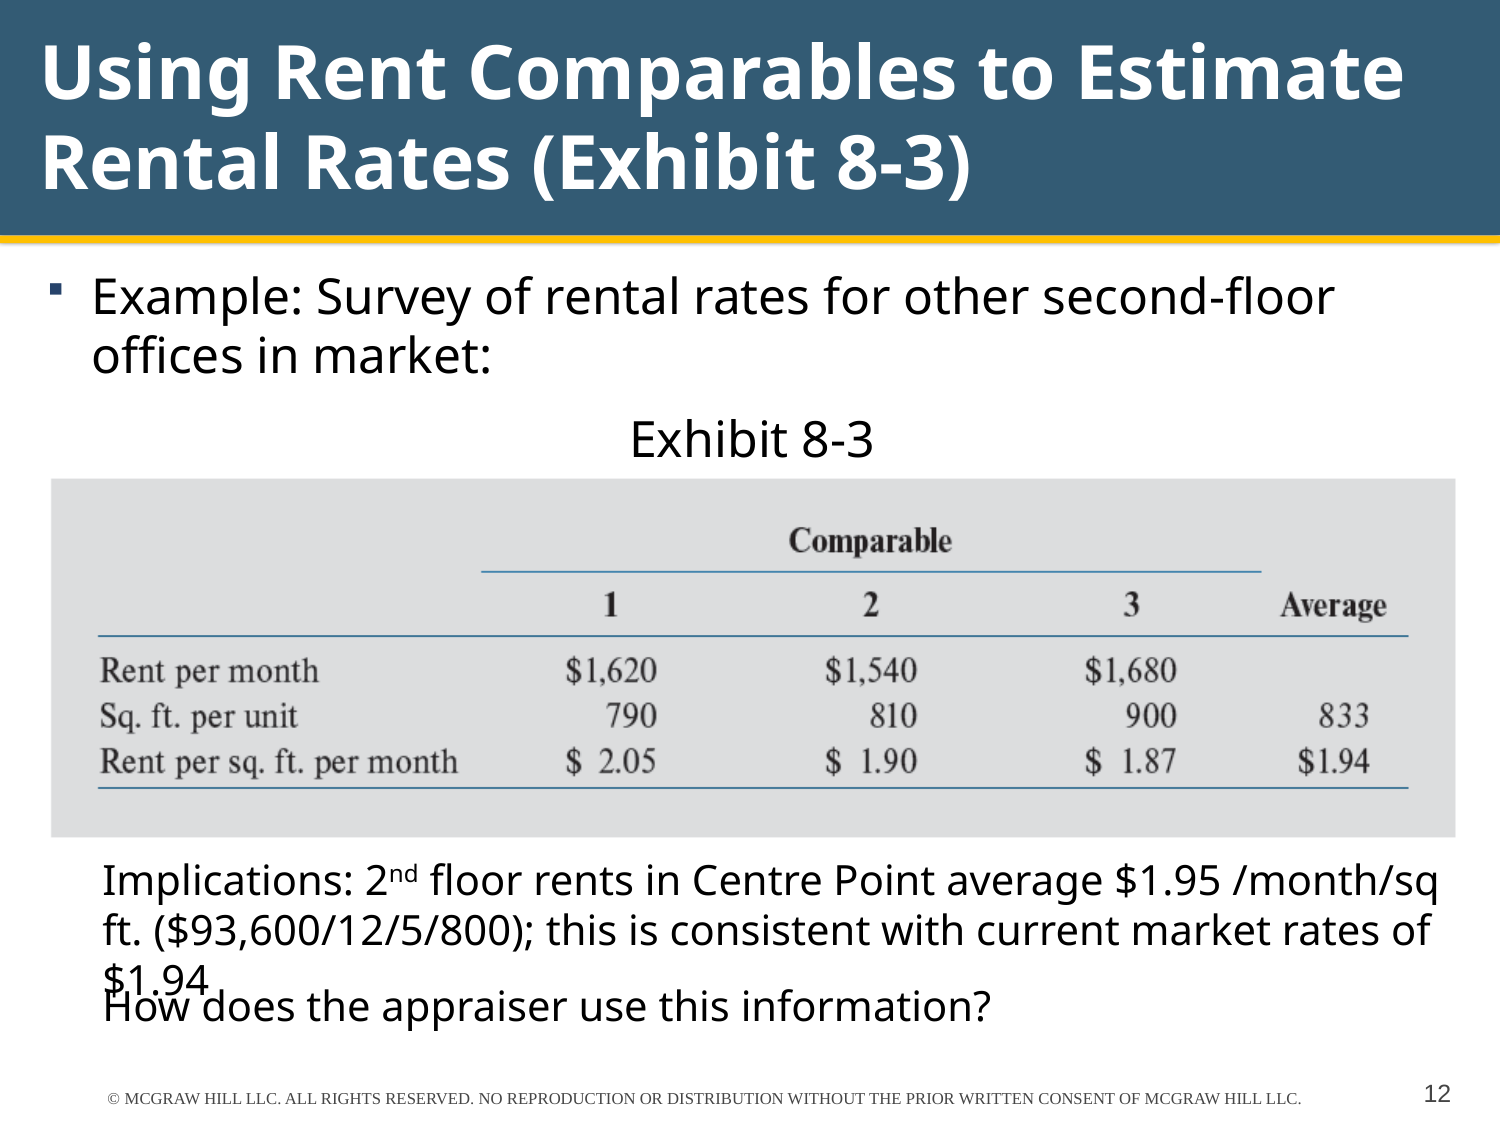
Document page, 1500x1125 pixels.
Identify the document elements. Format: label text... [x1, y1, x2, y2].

title Using Rent Comparables to Estimate Rental Rates (Exhibit 8-3) [24, 12, 1438, 217]
slide_number 12 [1345, 1062, 1467, 1108]
picture [42, 468, 1462, 847]
text_box How does the appraiser use this information? [87, 971, 1463, 1037]
text_box Exhibit 8-3 [614, 399, 890, 466]
footer © MCGRAW HILL LLC. ALL RIGHTS RESERVED. NO REPRODUCTION OR DISTRIBUTION WITHOUT THE PRIOR WRITTEN CONSENT OF MCGRAW HILL LLC. [75, 1062, 1337, 1108]
text_box Implications: 2nd floor rents in Centre Point average $1.95 /month/sq ft. ($93,600/12/5/800); this is consistent with current market rates of $1.94 [87, 853, 1463, 971]
list Example: Survey of rental rates for other second-floor offices in market: [21, 249, 1463, 438]
